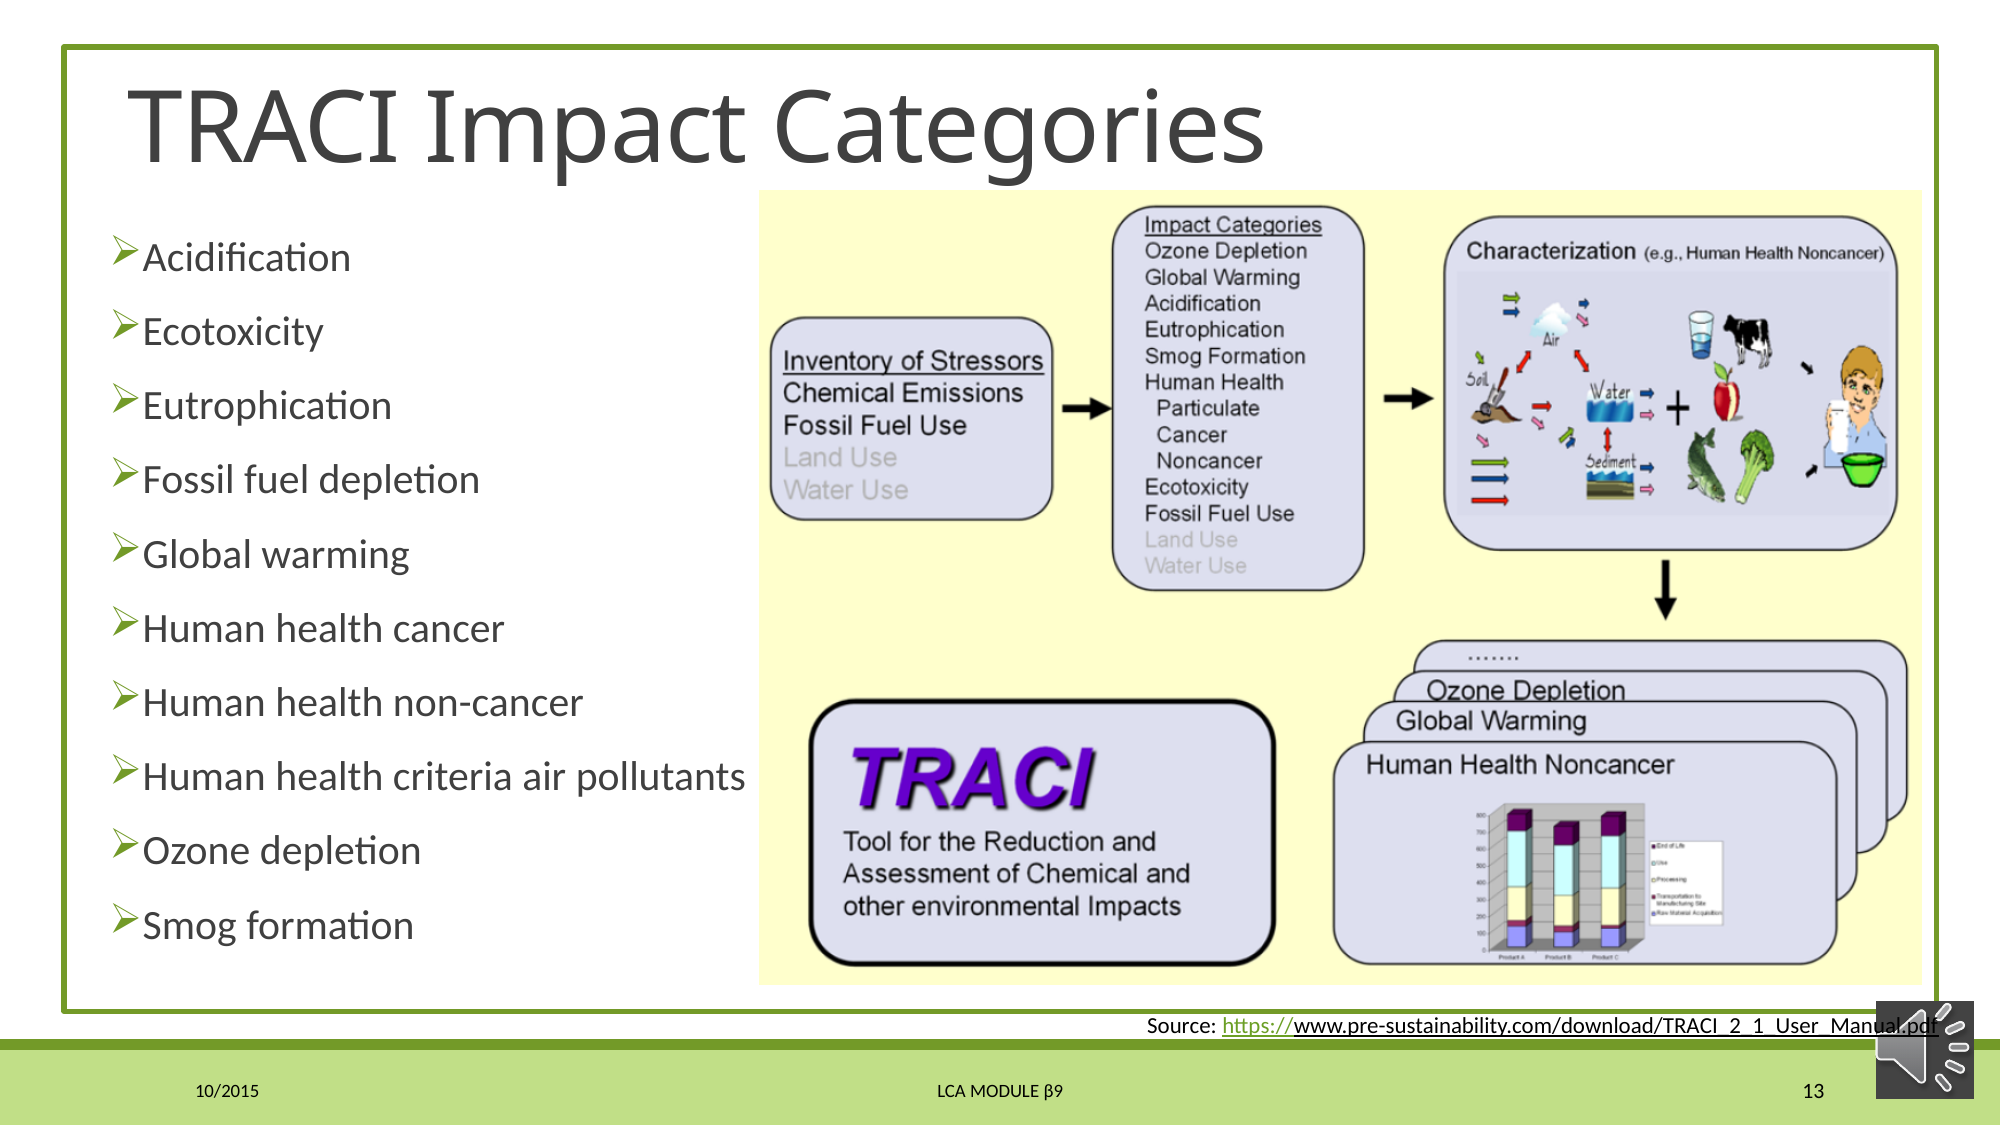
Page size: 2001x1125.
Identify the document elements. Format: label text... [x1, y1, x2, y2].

picture [758, 189, 1922, 986]
footer LCA Module β9 [604, 1059, 1396, 1120]
slide_number 10/2015 [180, 1059, 586, 1120]
list Acidification Ecotoxicity Eutrophication Fossil fuel depletion Global warming Human health cancer Human health non-cancer Human health criteria air pollutants Ozone depletion Smog formation [109, 227, 759, 991]
picture [1874, 999, 1976, 1101]
title TRACI Impact Categories [112, 45, 1763, 191]
text_box Source: https://www.pre-sustainability.com/download/TRACI_2_1_User_Manual.pdf [1132, 1002, 1872, 1046]
slide_number 13 [1624, 1059, 1840, 1120]
